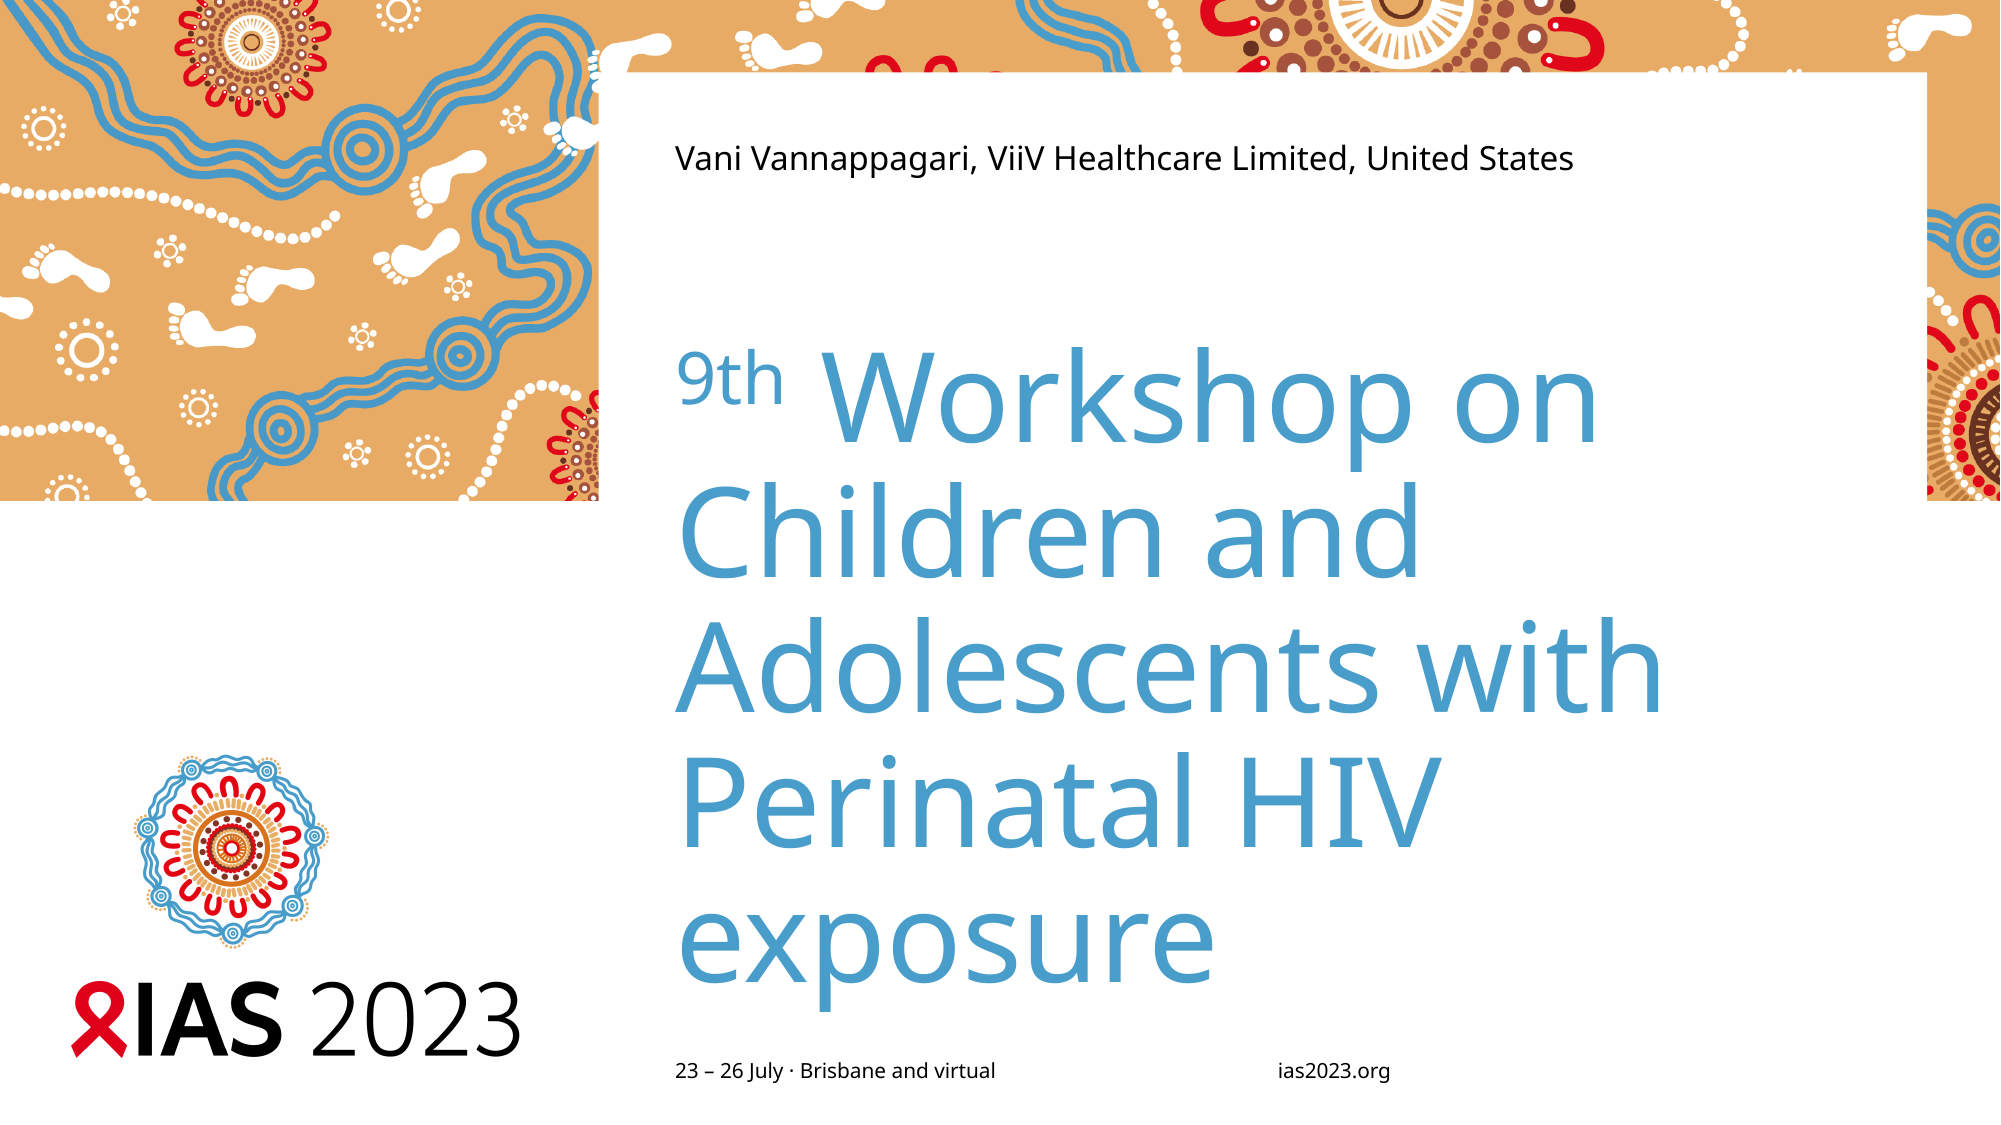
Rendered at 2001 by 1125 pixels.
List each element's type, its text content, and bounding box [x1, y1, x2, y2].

title 9th Workshop on Children and Adolescents with Perinatal HIV exposure [675, 293, 1883, 1050]
list Vani Vannappagari, ViiV Healthcare Limited, United States [675, 114, 1883, 178]
picture [15, 696, 575, 1112]
picture [0, 0, 2000, 501]
